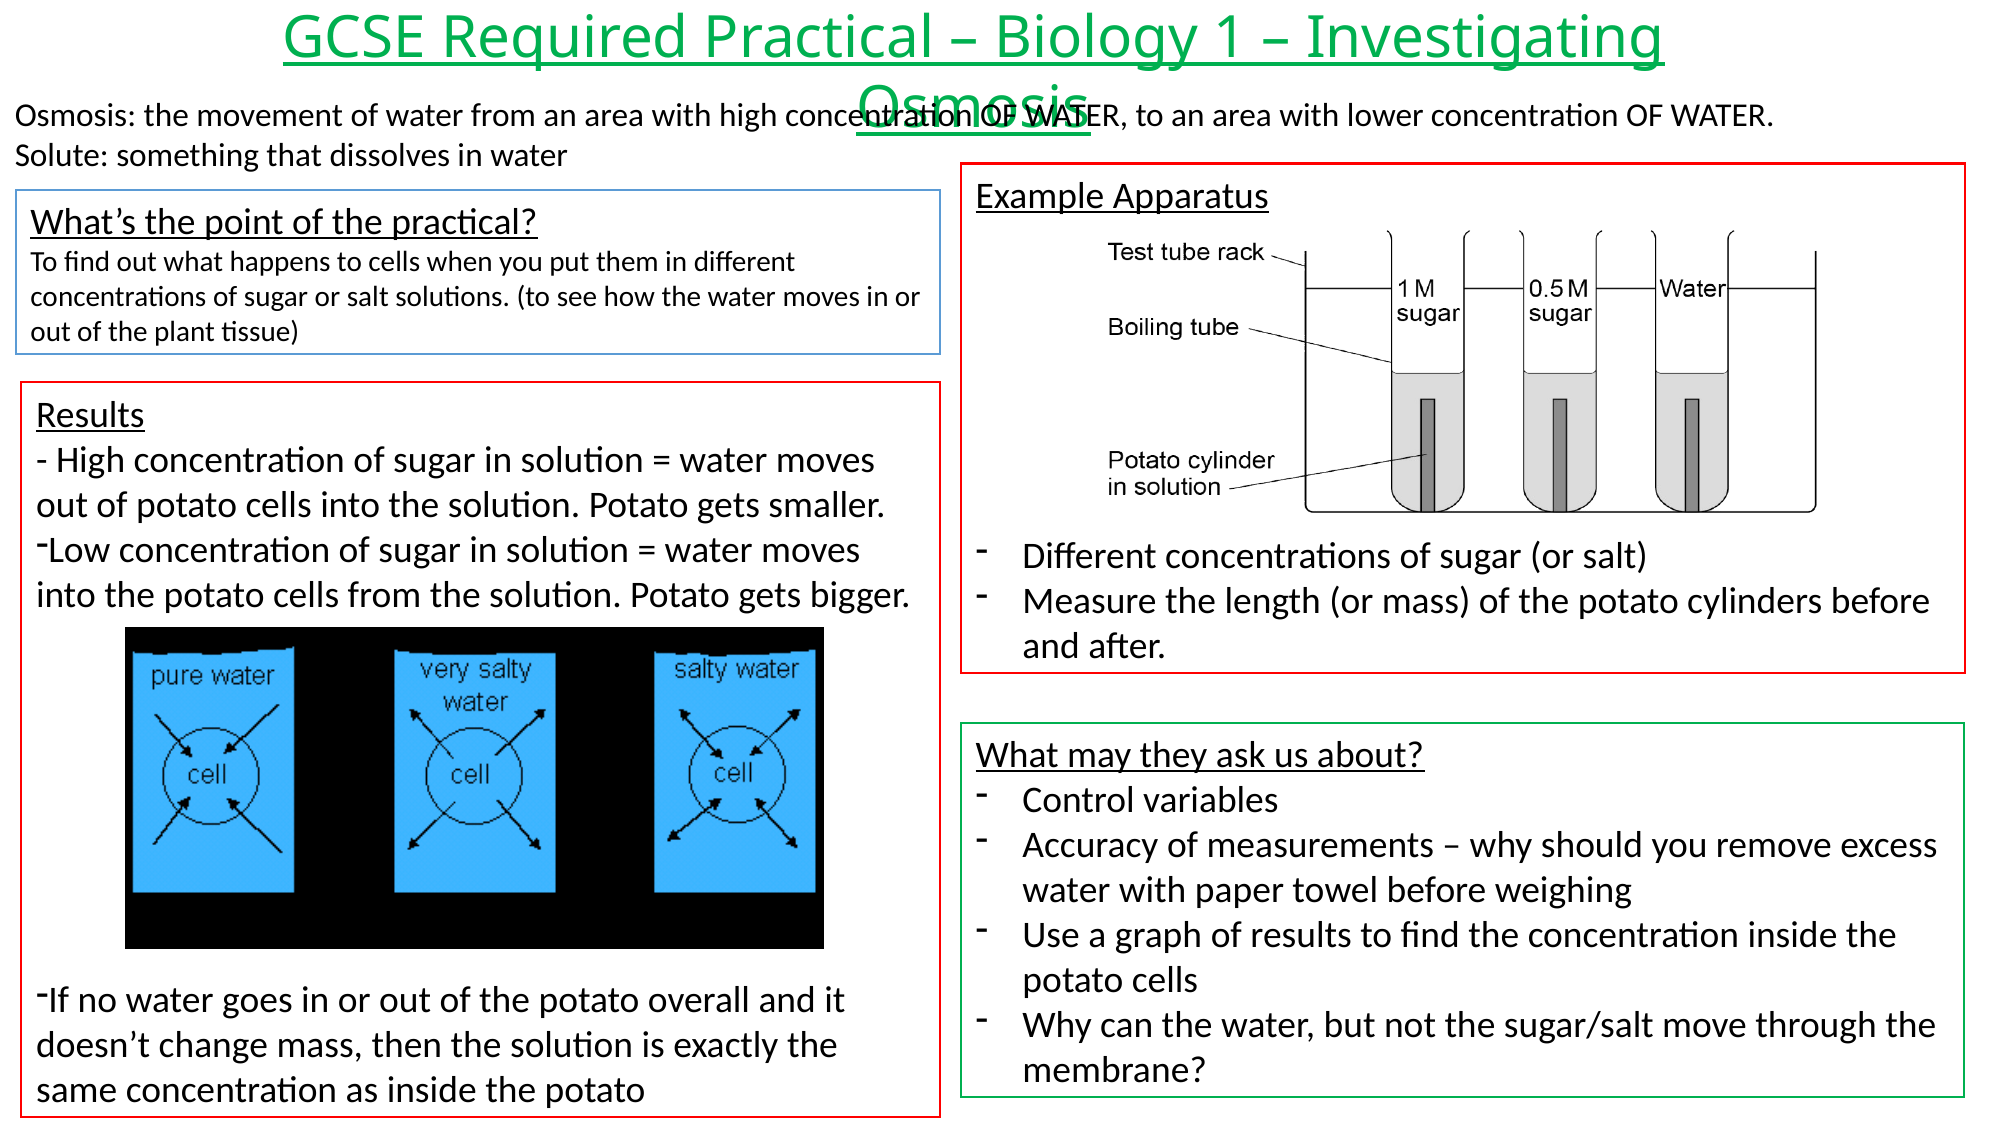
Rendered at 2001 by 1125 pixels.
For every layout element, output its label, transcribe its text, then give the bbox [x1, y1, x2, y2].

picture [1100, 225, 1824, 518]
text_box GCSE Required Practical – Biology 1 – Investigating Osmosis [157, 1, 1791, 85]
text_box Example Apparatus Different concentrations of sugar (or salt) Measure the length (or mass) of the potato cylinders before and after. [960, 181, 1966, 674]
text_box What’s the point of the practical? To find out what happens to cells when you put them in different concentrations of sugar or salt solutions. (to see how the water moves in or out of the plant tissue) [15, 189, 941, 355]
text_box What may they ask us about? Control variables Accuracy of measurements – why should you remove excess water with paper towel before weighing Use a graph of results to find the concentration inside the potato cells Why can the water, but not the sugar/salt move through the membrane? [960, 722, 1965, 1098]
text_box Osmosis: the movement of water from an area with high concentration OF WATER, to an area with lower concentration OF WATER. Solute: something that dissolves in water [0, 85, 2000, 181]
text_box Results - High concentration of sugar in solution = water moves out of potato cells into the solution. Potato gets smaller. Low concentration of sugar in solution = water moves into the potato cells from the solution. Potato gets bigger. If no water goes in or out of the potato overall and it doesn’t change mass, then the solution is exactly the same concentration as inside the potato [20, 381, 941, 1118]
picture [125, 627, 824, 949]
